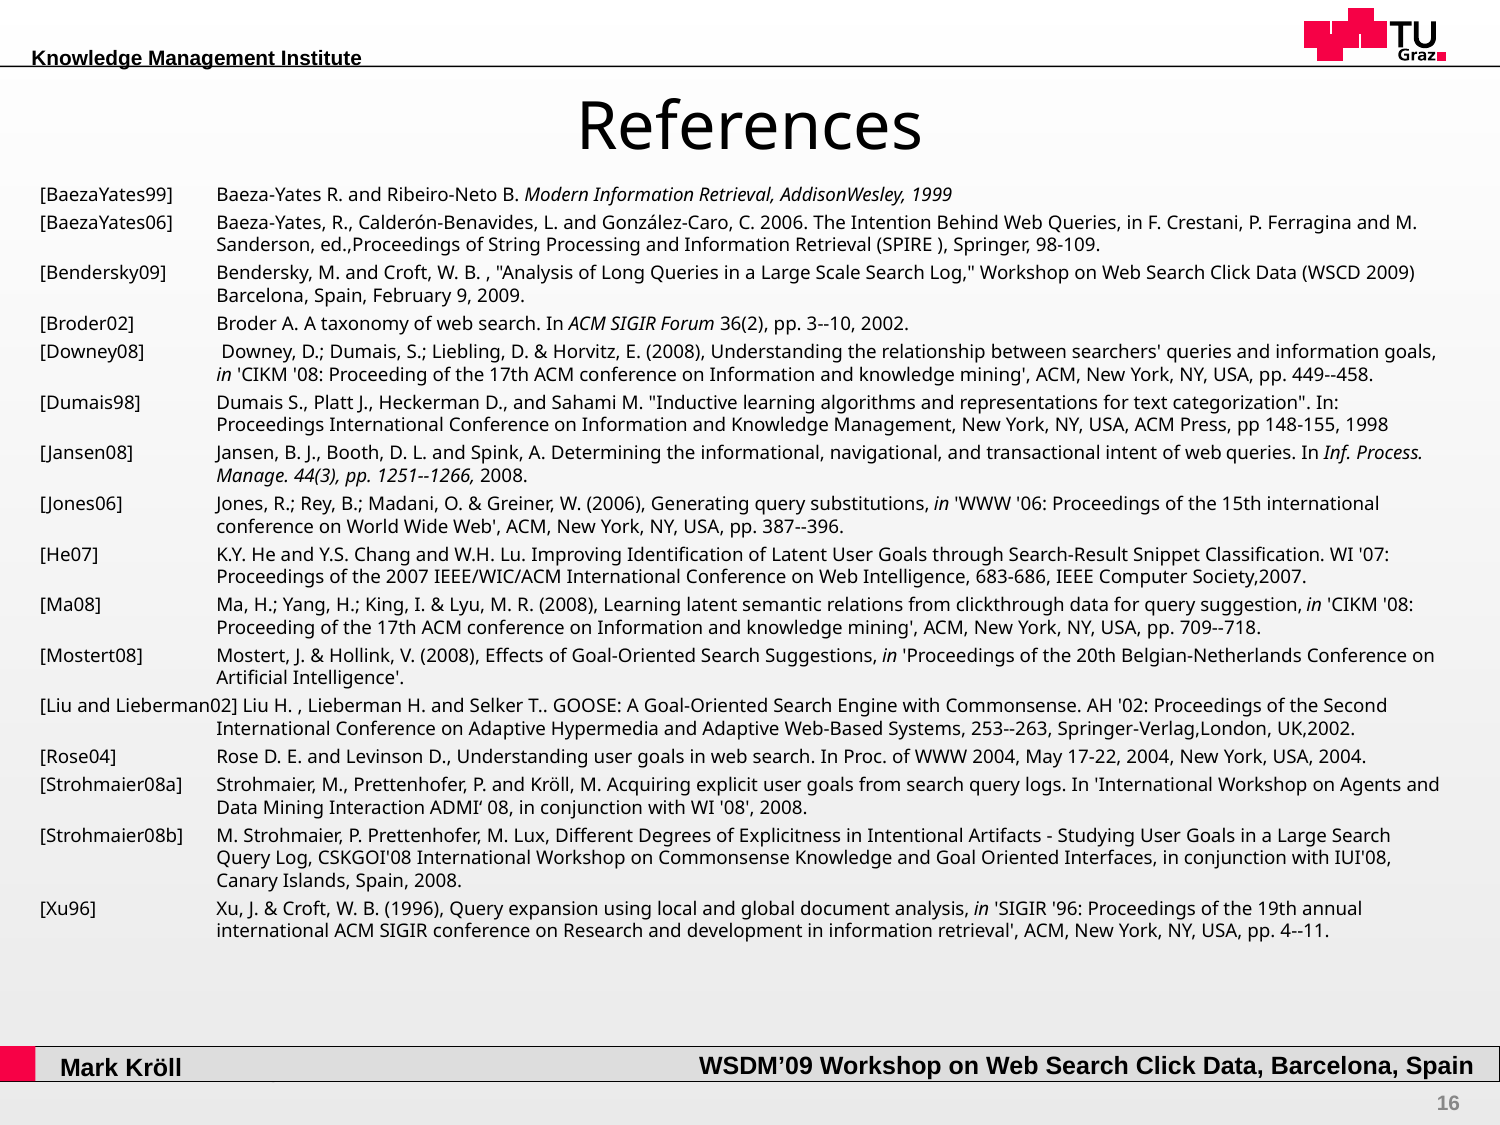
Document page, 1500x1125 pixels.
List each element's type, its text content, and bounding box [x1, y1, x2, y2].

list [BaezaYates99] Baeza-Yates R. and Ribeiro-Neto B. Modern Information Retrieval, AddisonWesley, 1999 [BaezaYates06] Baeza-Yates, R., Calderón-Benavides, L. and González-Caro, C. 2006. The Intention Behind Web Queries, in F. Crestani, P. Ferragina and M. Sanderson, ed.,Proceedings of String Processing and Information Retrieval (SPIRE ), Springer, 98-109. [Bendersky09] Bendersky, M. and Croft, W. B. , "Analysis of Long Queries in a Large Scale Search Log," Workshop on Web Search Click Data (WSCD 2009) Barcelona, Spain, February 9, 2009. [Broder02] Broder A. A taxonomy of web search. In ACM SIGIR Forum 36(2), pp. 3--10, 2002. [Downey08] Downey, D.; Dumais, S.; Liebling, D. & Horvitz, E. (2008), Understanding the relationship between searchers' queries and information goals, in 'CIKM '08: Proceeding of the 17th ACM conference on Information and knowledge mining', ACM, New York, NY, USA, pp. 449--458. [Dumais98] Dumais S., Platt J., Heckerman D., and Sahami M. "Inductive learning algorithms and representations for text categorization". In: Proceedings International Conference on Information and Knowledge Management, New York, NY, USA, ACM Press, pp 148-155, 1998 [Jansen08] Jansen, B. J., Booth, D. L. and Spink, A. Determining the informational, navigational, and transactional intent of web queries. In Inf. Process. Manage. 44(3), pp. 1251--1266, 2008. [Jones06] Jones, R.; Rey, B.; Madani, O. & Greiner, W. (2006), Generating query substitutions, in 'WWW '06: Proceedings of the 15th international conference on World Wide Web', ACM, New York, NY, USA, pp. 387--396. [He07] K.Y. He and Y.S. Chang and W.H. Lu. Improving Identification of Latent User Goals through Search-Result Snippet Classification. WI '07: Proceedings of the 2007 IEEE/WIC/ACM International Conference on Web Intelligence, 683-686, IEEE Computer Society,2007. [Ma08] Ma, H.; Yang, H.; King, I. & Lyu, M. R. (2008), Learning latent semantic relations from clickthrough data for query suggestion, in 'CIKM '08: Proceeding of the 17th ACM conference on Information and knowledge mining', ACM, New York, NY, USA, pp. 709--718. [Mostert08] Mostert, J. & Hollink, V. (2008), Effects of Goal-Oriented Search Suggestions, in 'Proceedings of the 20th Belgian-Netherlands Conference on Artificial Intelligence'. [Liu and Lieberman02] Liu H. , Lieberman H. and Selker T.. GOOSE: A Goal-Oriented Search Engine with Commonsense. AH '02: Proceedings of the Second International Conference on Adaptive Hypermedia and Adaptive Web-Based Systems, 253--263, Springer-Verlag,London, UK,2002. [Rose04] Rose D. E. and Levinson D., Understanding user goals in web search. In Proc. of WWW 2004, May 17-22, 2004, New York, USA, 2004. [Strohmaier08a] Strohmaier, M., Prettenhofer, P. and Kröll, M. Acquiring explicit user goals from search query logs. In 'International Workshop on Agents and Data Mining Interaction ADMI‘ 08, in conjunction with WI '08', 2008. [Strohmaier08b] M. Strohmaier, P. Prettenhofer, M. Lux, Different Degrees of Explicitness in Intentional Artifacts - Studying User Goals in a Large Search Query Log, CSKGOI'08 International Workshop on Commonsense Knowledge and Goal Oriented Interfaces, in conjunction with IUI'08, Canary Islands, Spain, 2008. [Xu96] Xu, J. & Croft, W. B. (1996), Query expansion using local and global document analysis, in 'SIGIR '96: Proceedings of the 19th annual international ACM SIGIR conference on Research and development in information retrieval', ACM, New York, NY, USA, pp. 4--11. [24, 174, 1463, 988]
title References [74, 44, 1426, 174]
